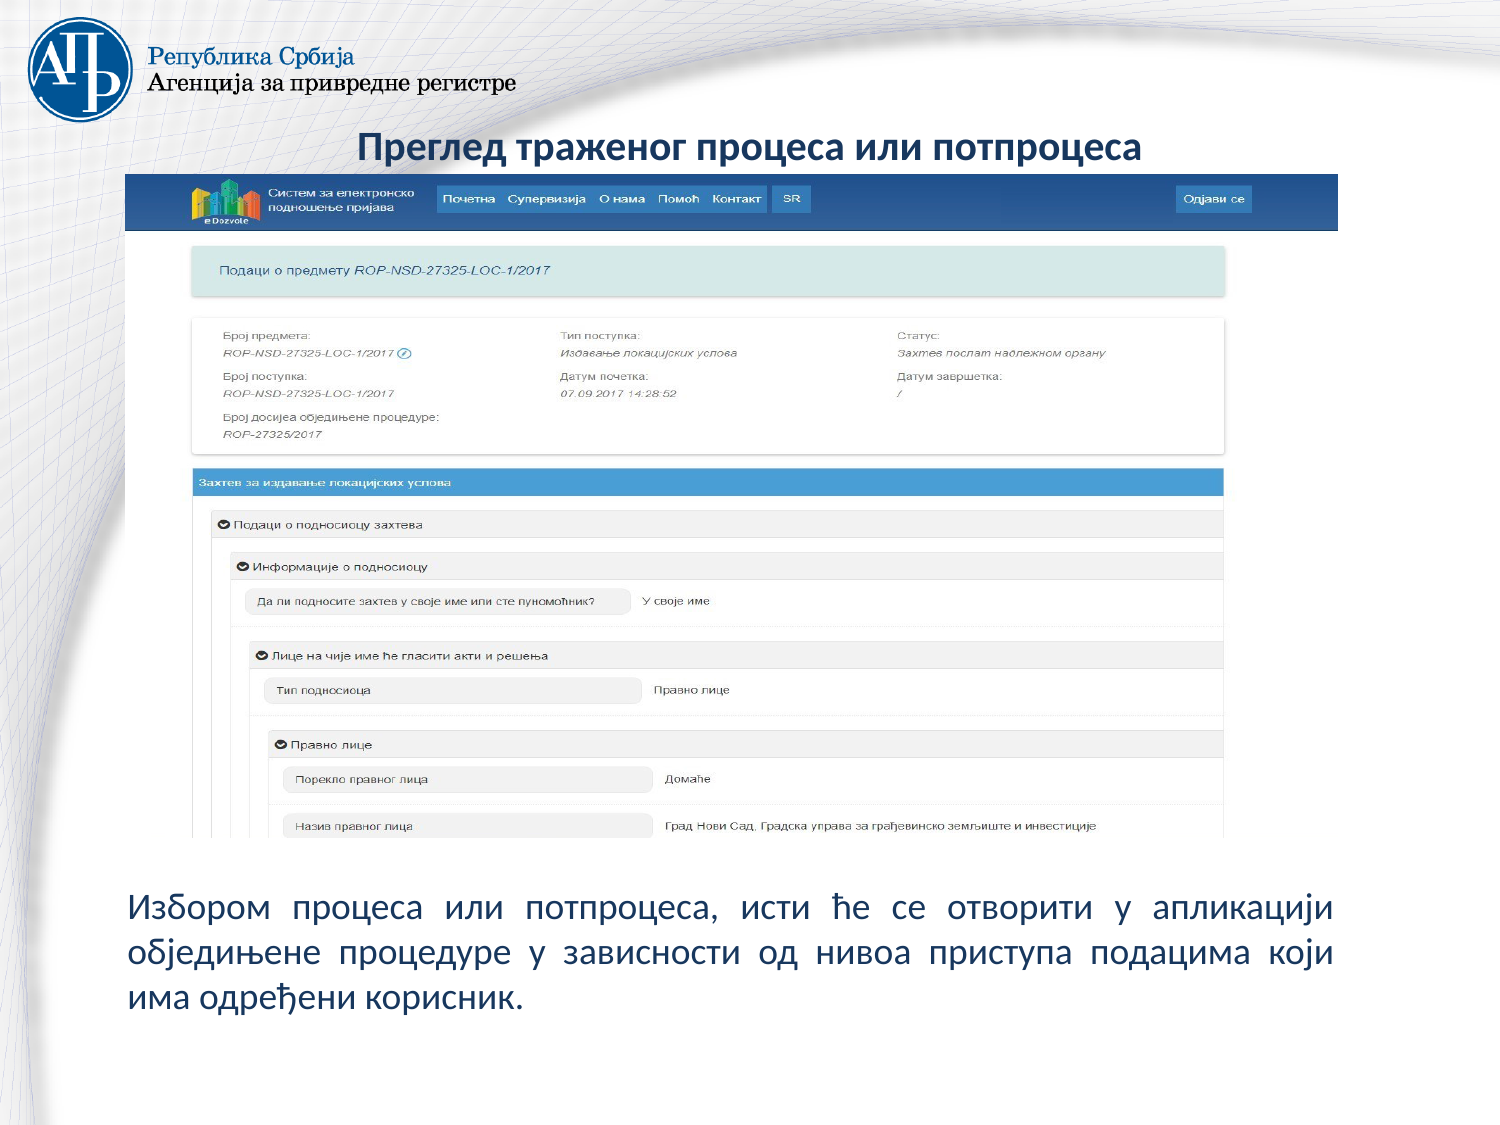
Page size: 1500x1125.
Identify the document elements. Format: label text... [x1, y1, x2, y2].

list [124, 174, 1338, 838]
text_box Избором процеса или потпроцеса, исти ће се отворити у апликацији обједињене процедуре у зависности од нивоа приступа подацима који има одређени корисник. [112, 874, 1350, 1025]
picture [0, 0, 1500, 1125]
title Преглед траженог процеса или потпроцеса [75, 99, 1425, 188]
